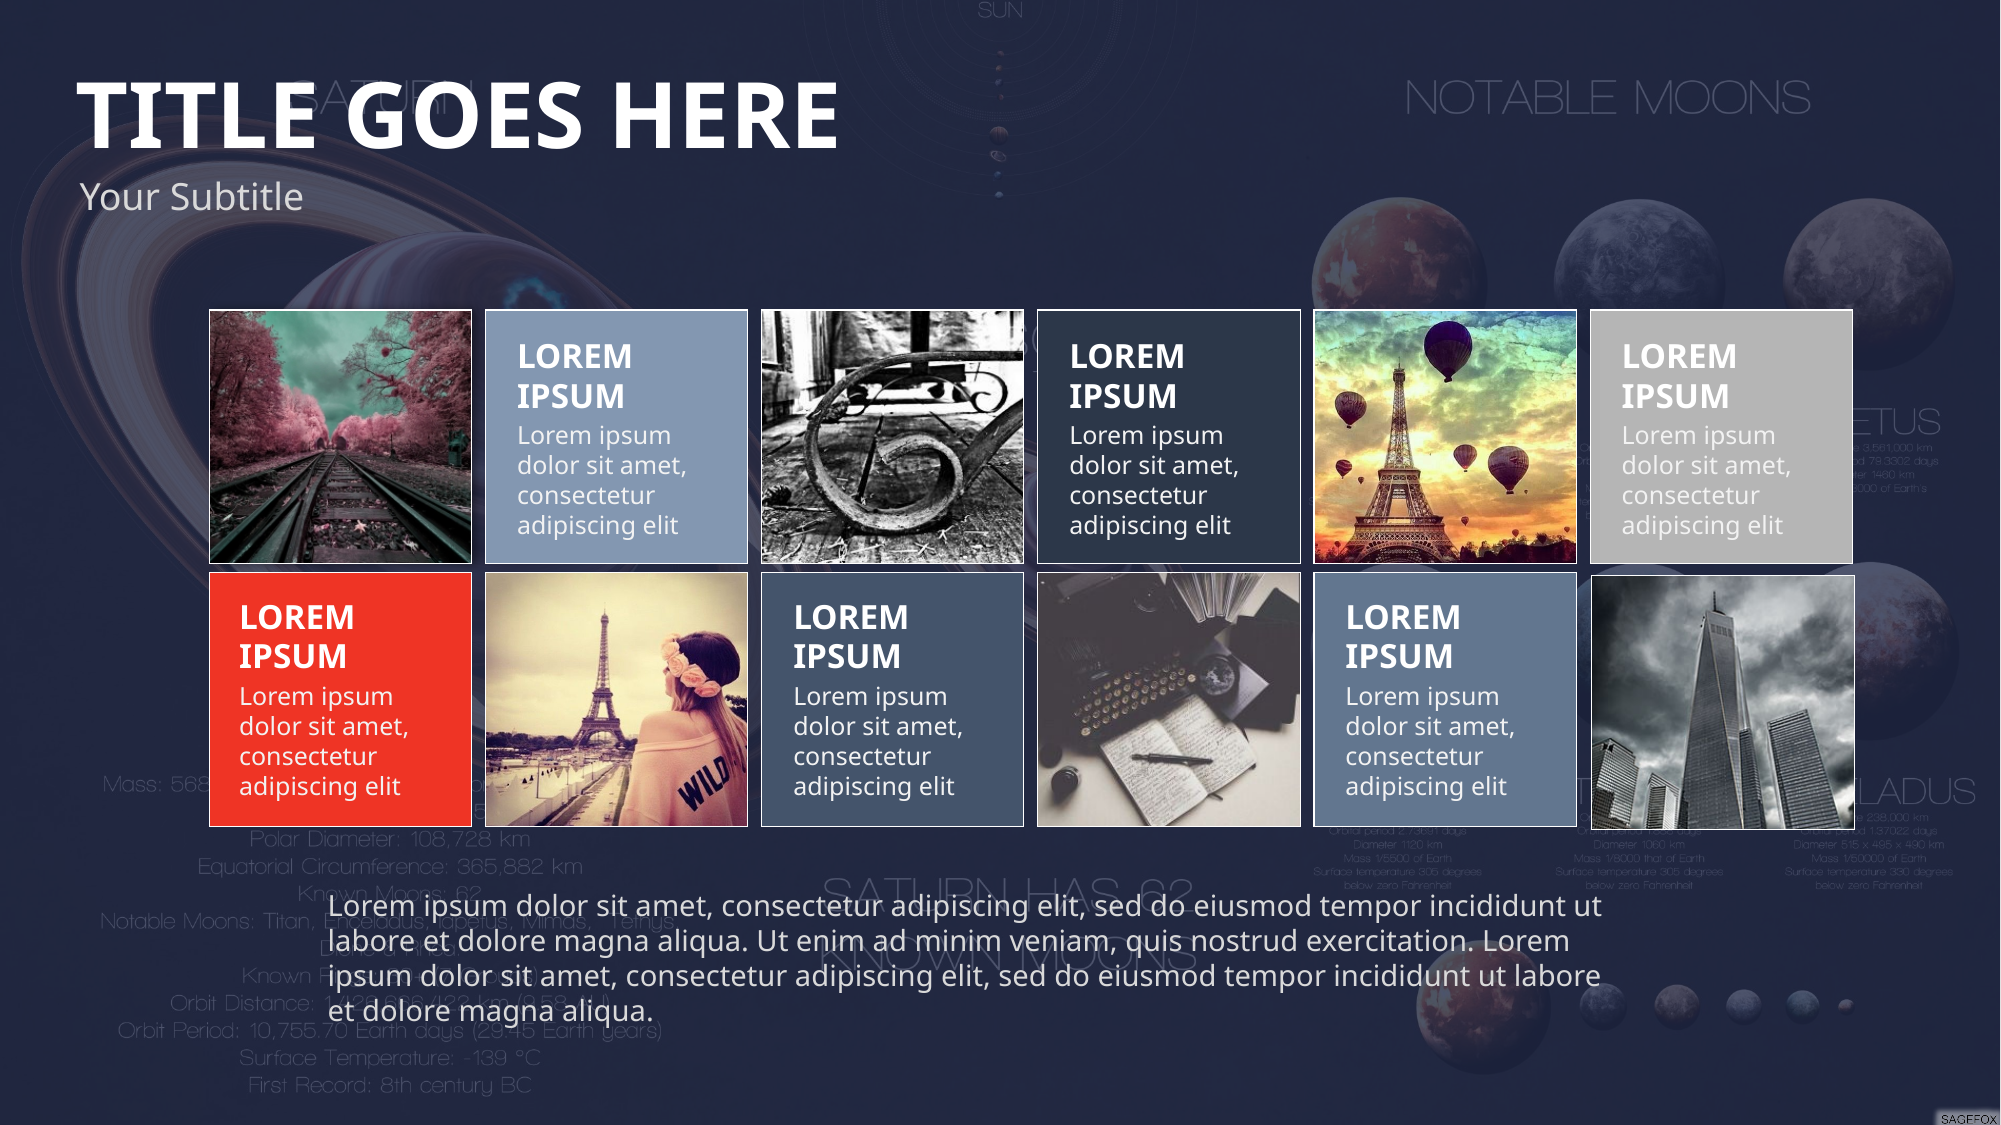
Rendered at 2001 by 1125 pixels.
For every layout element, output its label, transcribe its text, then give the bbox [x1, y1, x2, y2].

text_box [1591, 574, 1855, 830]
text_box [1313, 309, 1577, 565]
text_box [1037, 309, 1301, 564]
text_box [1037, 572, 1301, 828]
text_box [209, 572, 472, 827]
text_box [761, 309, 1025, 565]
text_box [60, 49, 1020, 227]
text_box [1313, 572, 1577, 827]
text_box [761, 572, 1024, 827]
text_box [1590, 309, 1853, 564]
text_box [485, 572, 749, 828]
text_box Lorem ipsum dolor sit amet, consectetur adipiscing elit, sed do eiusmod tempor incididunt ut labore et dolore magna aliqua. Ut enim ad minim veniam, quis nostrud exercitation. Lorem ipsum dolor sit amet, consectetur adipiscing elit, sed do eiusmod tempor incididunt ut labore et dolore magna aliqua. [312, 879, 1649, 1035]
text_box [485, 309, 748, 564]
text_box [208, 309, 473, 565]
picture [1938, 1114, 1999, 1125]
